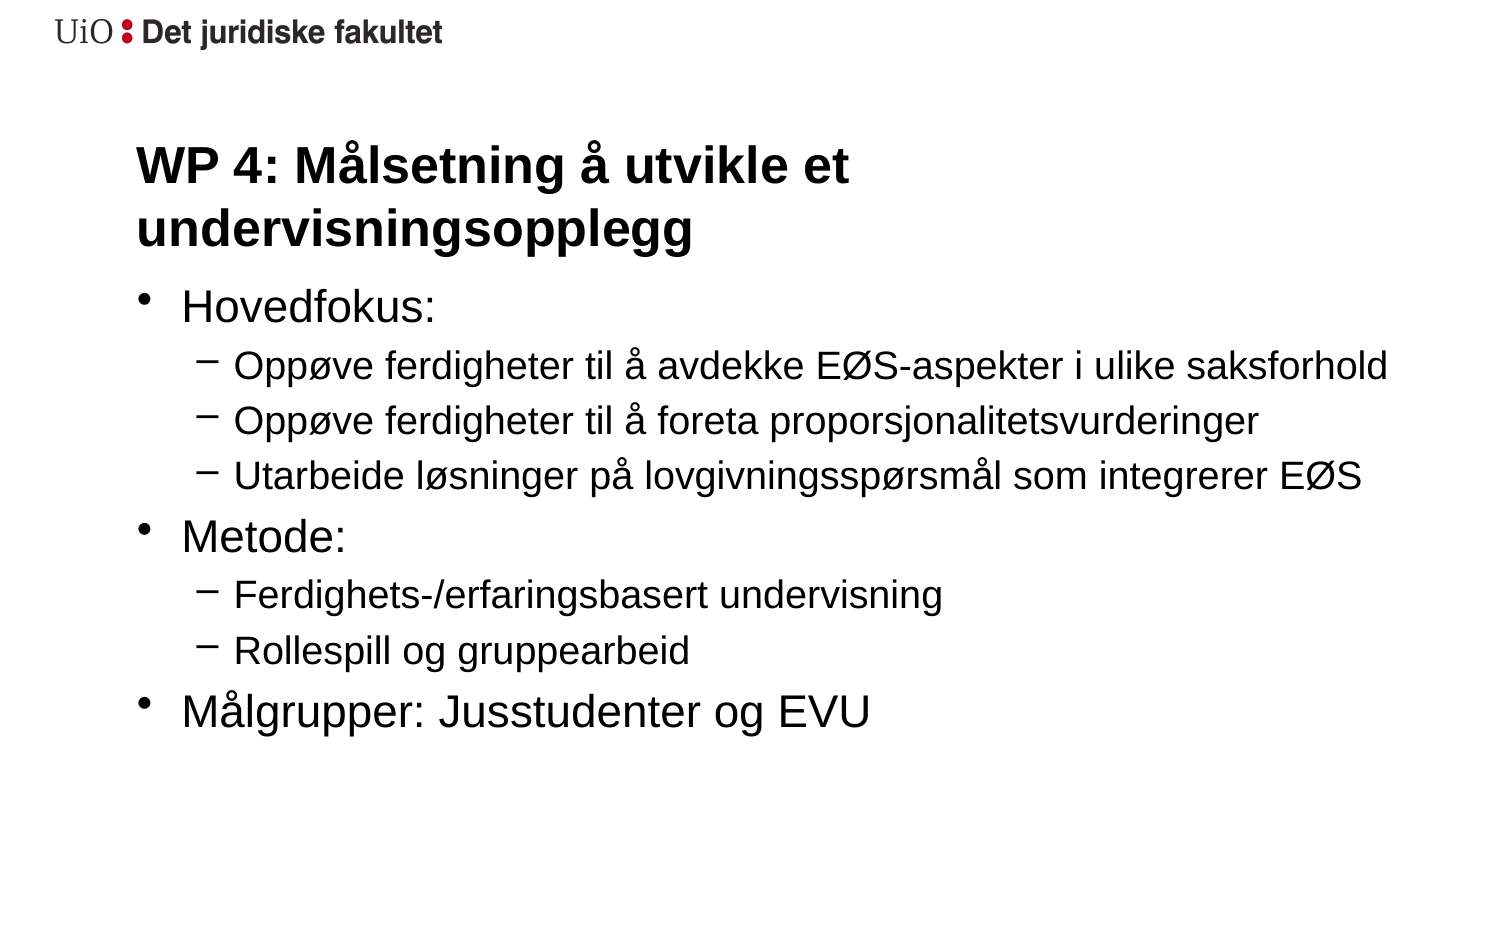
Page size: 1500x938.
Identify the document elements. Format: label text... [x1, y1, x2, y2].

title WP 4: Målsetning å utvikle et undervisningsopplegg [125, 116, 1425, 270]
picture [55, 19, 442, 50]
list Hovedfokus: Oppøve ferdigheter til å avdekke EØS-aspekter i ulike saksforhold Oppøve ferdigheter til å foreta proporsjonalitetsvurderinger Utarbeide løsninger på lovgivningsspørsmål som integrerer EØS Metode: Ferdighets-/erfaringsbasert undervisning Rollespill og gruppearbeid Målgrupper: Jusstudenter og EVU [125, 270, 1425, 834]
